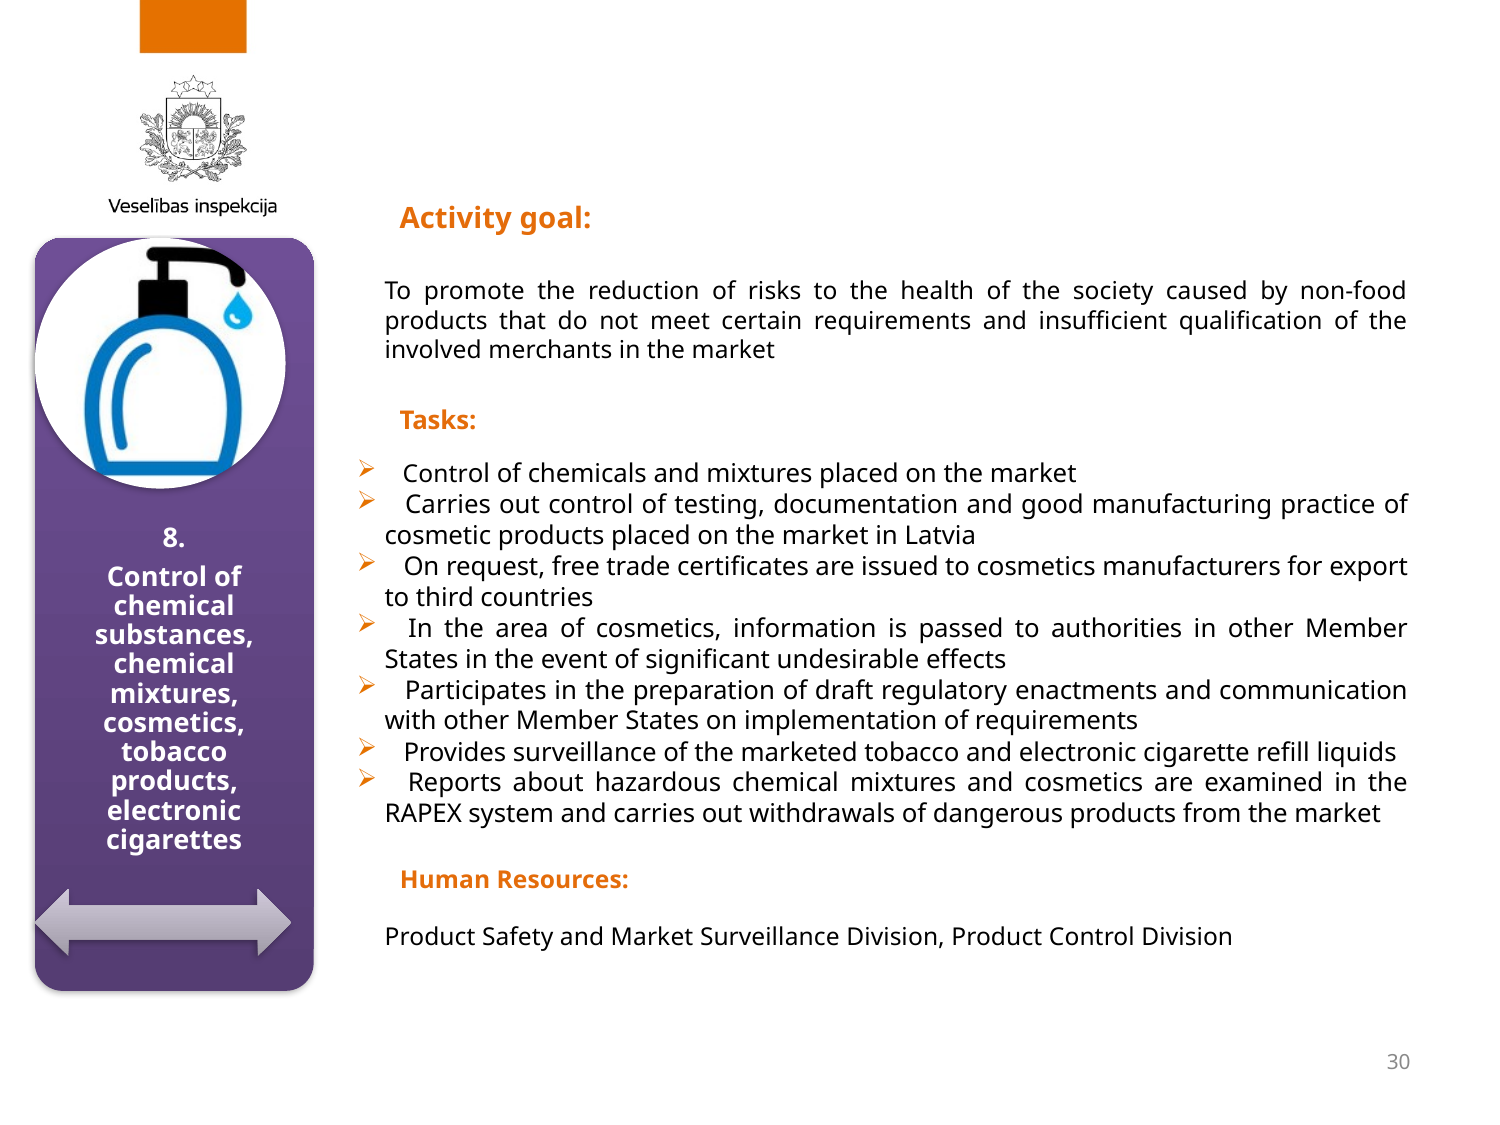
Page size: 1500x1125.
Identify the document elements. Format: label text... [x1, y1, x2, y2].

list Activity goal: To promote the reduction of risks to the health of the society caused by non-food products that do not meet certain requirements and insufficient qualification of the involved merchants in the market Tasks: Control of chemicals and mixtures placed on the market Carries out control of testing, documentation and good manufacturing practice of cosmetic products placed on the market in Latvia On request, free trade certificates are issued to cosmetics manufacturers for export to third countries In the area of cosmetics, information is passed to authorities in other Member States in the event of significant undesirable effects Participates in the preparation of draft regulatory enactments and communication with other Member States on implementation of requirements Provides surveillance of the marketed tobacco and electronic cigarette refill liquids Reports about hazardous chemical mixtures and cosmetics are examined in the RAPEX system and carries out withdrawals of dangerous products from the market Human Resources: Product Safety and Market Surveillance Division, Product Control Division [313, 191, 1426, 992]
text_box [34, 237, 314, 992]
picture [48, 0, 338, 237]
slide_number 30 [1371, 1037, 1450, 1088]
